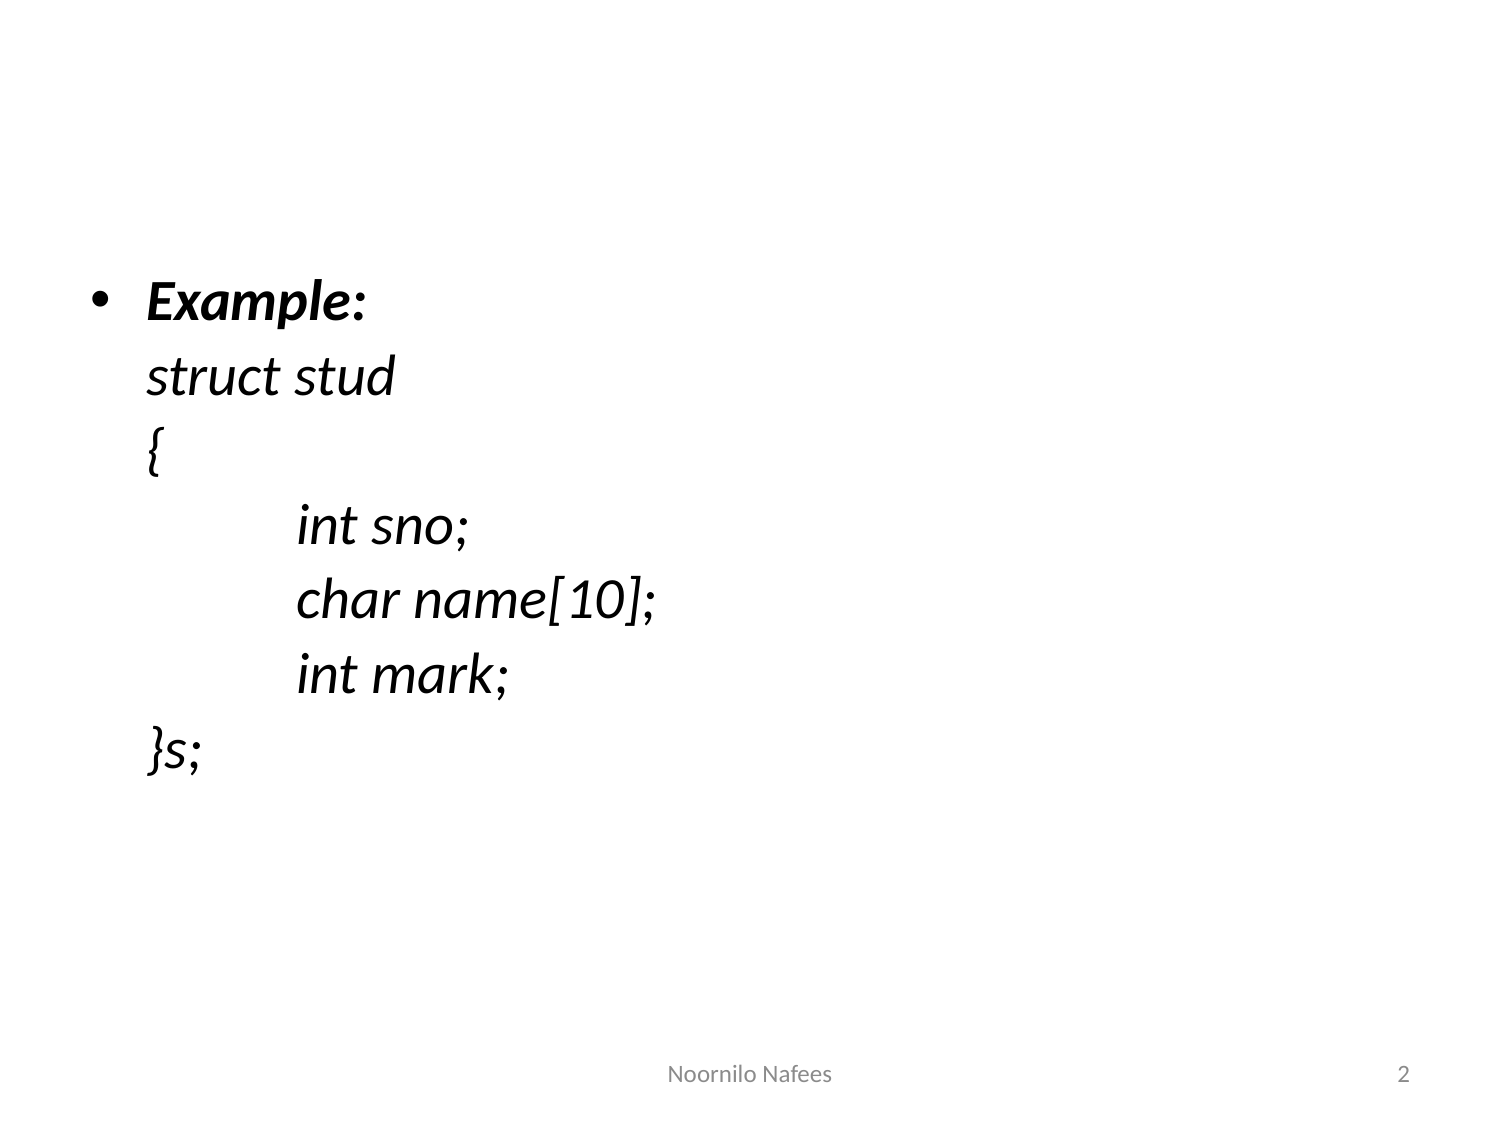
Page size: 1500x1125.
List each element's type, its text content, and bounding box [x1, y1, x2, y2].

list Example: struct stud { int sno; char name[10]; int mark; }s; [75, 262, 1425, 1005]
footer Noornilo Nafees [512, 1042, 988, 1103]
slide_number 2 [1074, 1042, 1425, 1103]
